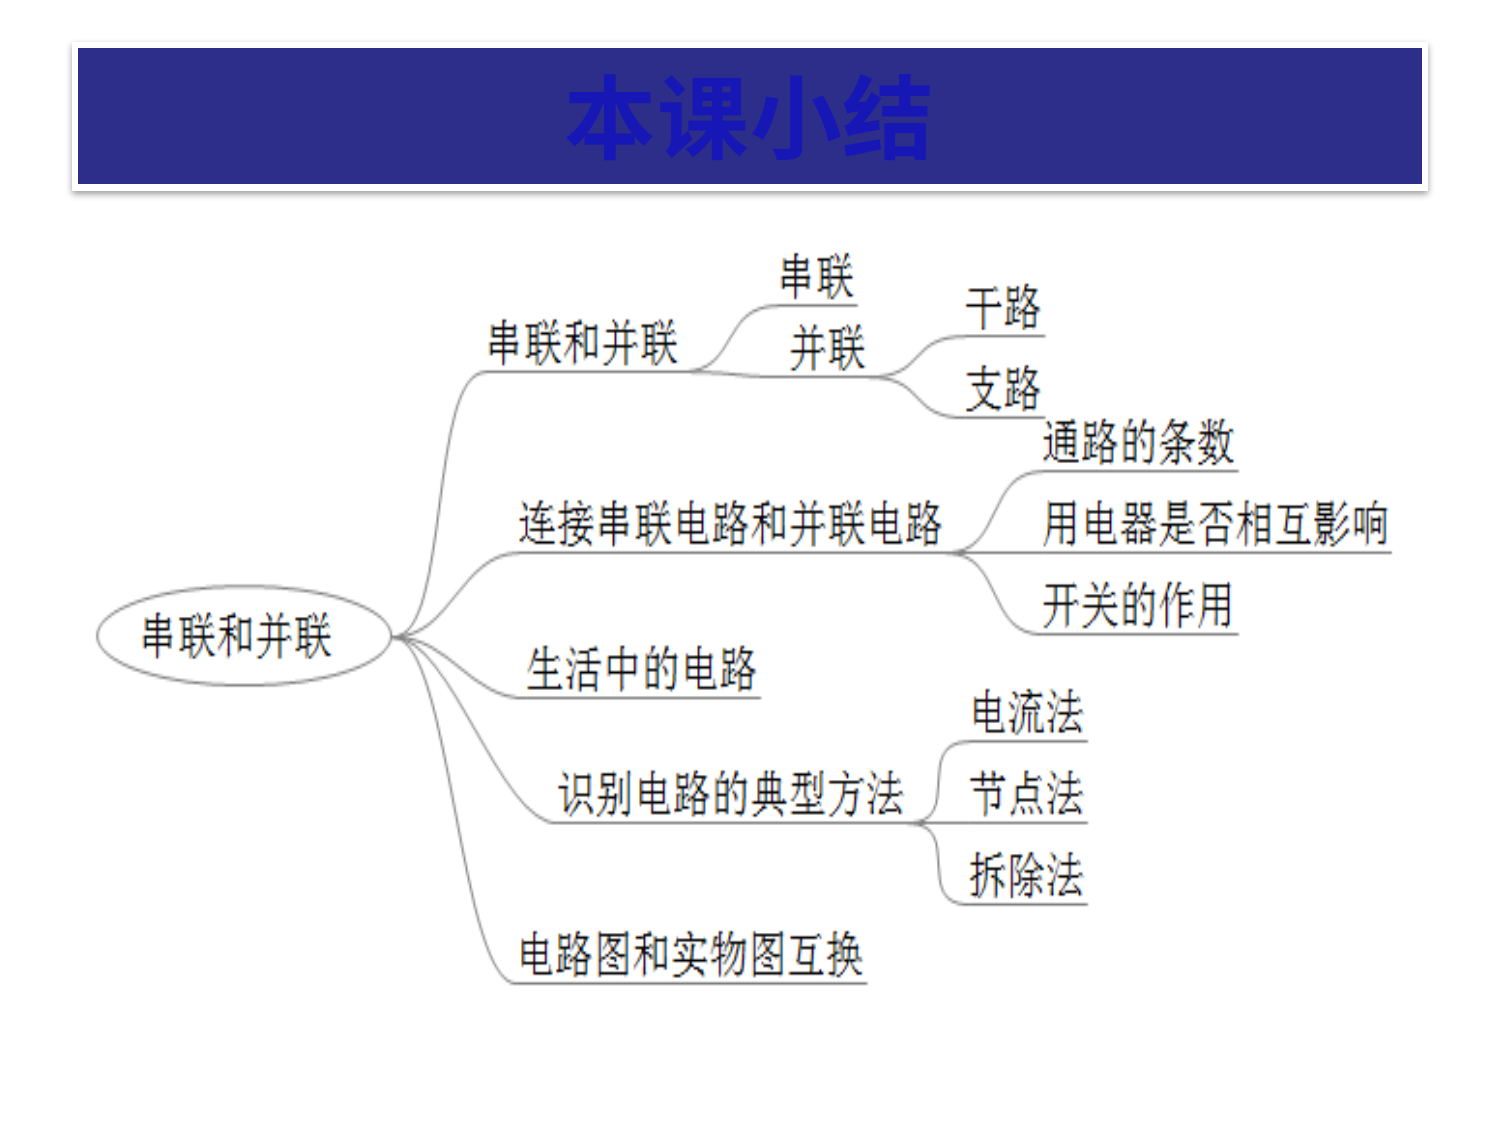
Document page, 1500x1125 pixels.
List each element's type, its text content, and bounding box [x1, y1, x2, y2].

picture [0, 124, 1489, 1113]
title 本课小结 [72, 42, 1428, 123]
